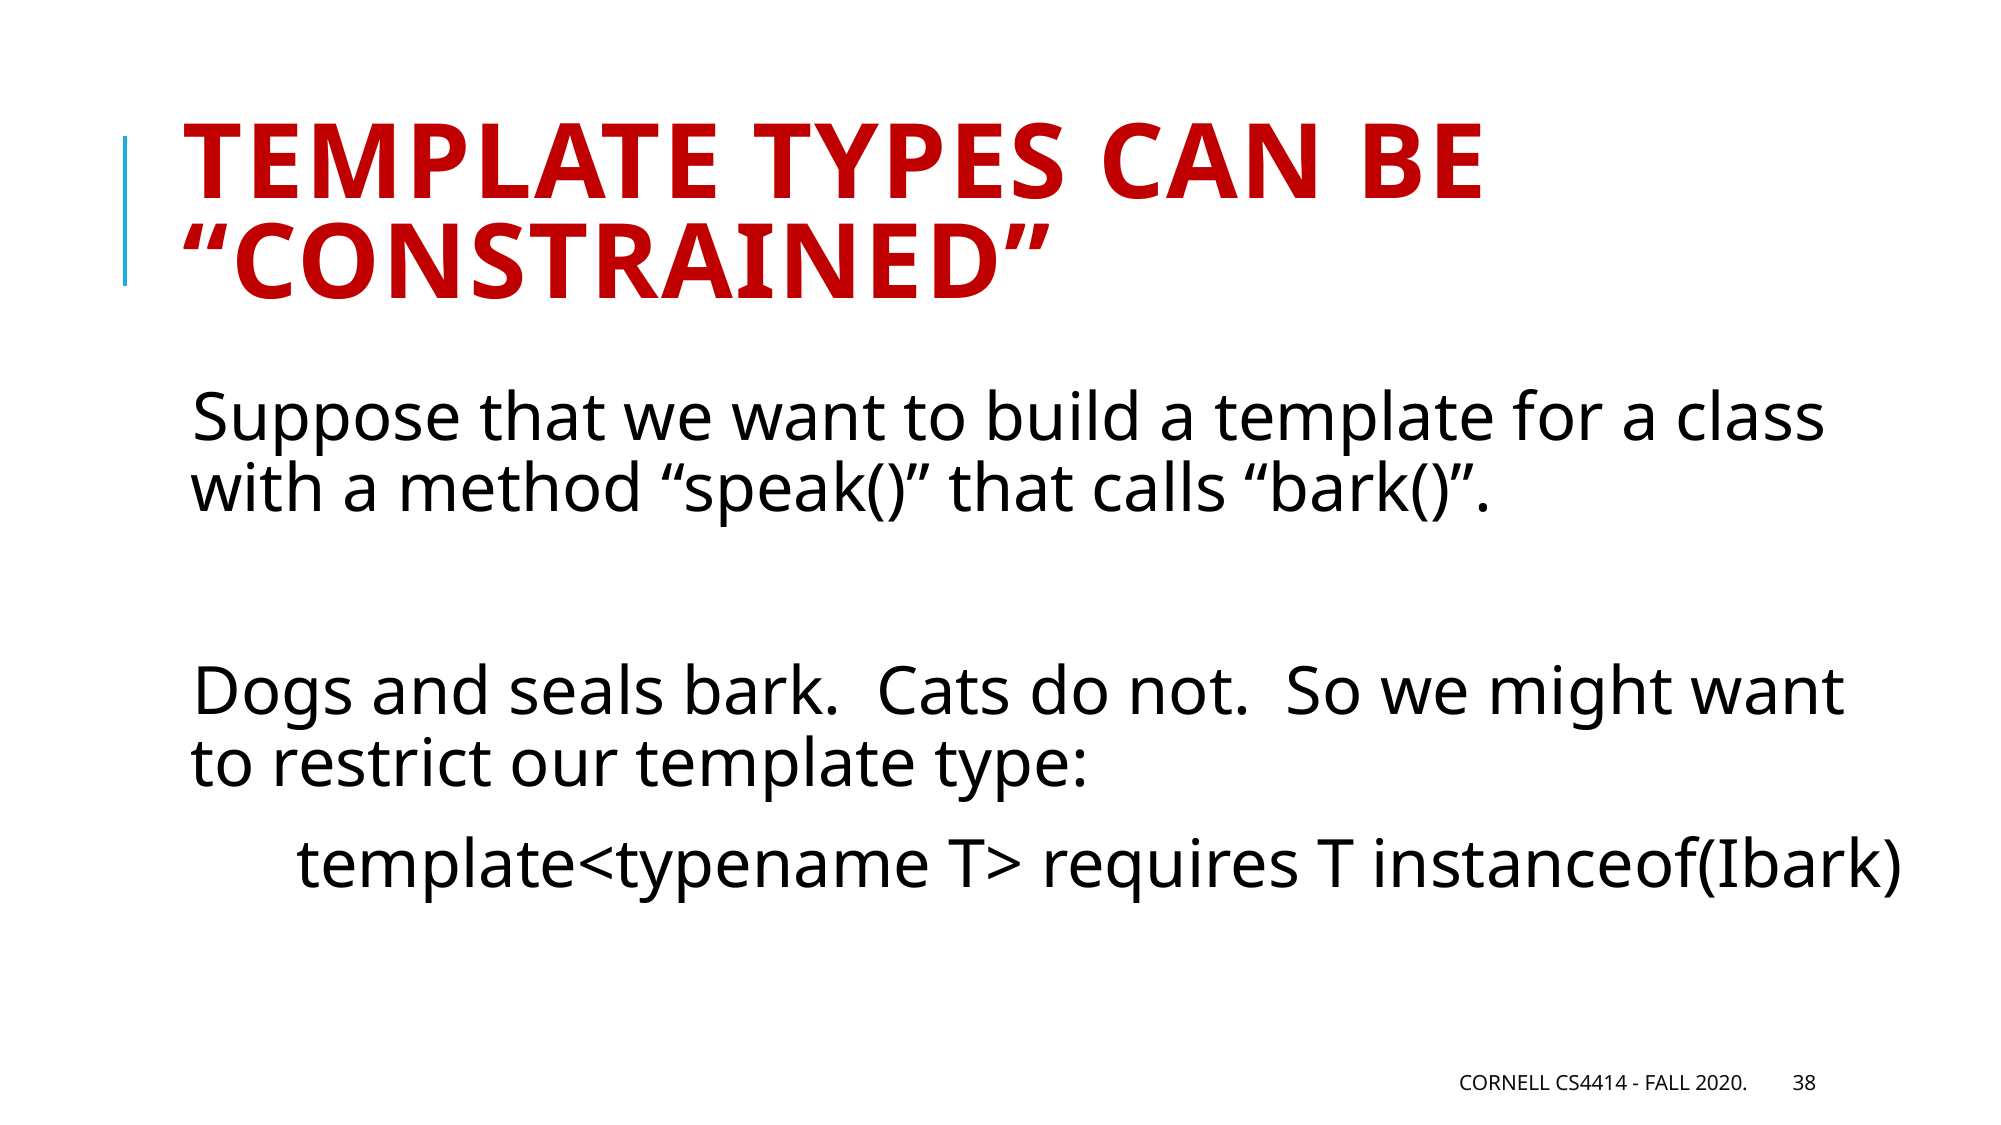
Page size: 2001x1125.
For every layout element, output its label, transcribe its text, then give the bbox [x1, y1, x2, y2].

slide_number 38 [1777, 1061, 1938, 1107]
footer Cornell CS4414 - Fall 2020. [794, 1061, 1763, 1107]
title Template types can be “constrained” [168, 96, 1914, 342]
list Suppose that we want to build a template for a class with a method “speak()” that calls “bark()”. Dogs and seals bark. Cats do not. So we might want to restrict our template type: template<typename T> requires T instanceof(Ibark) [168, 375, 1914, 1035]
